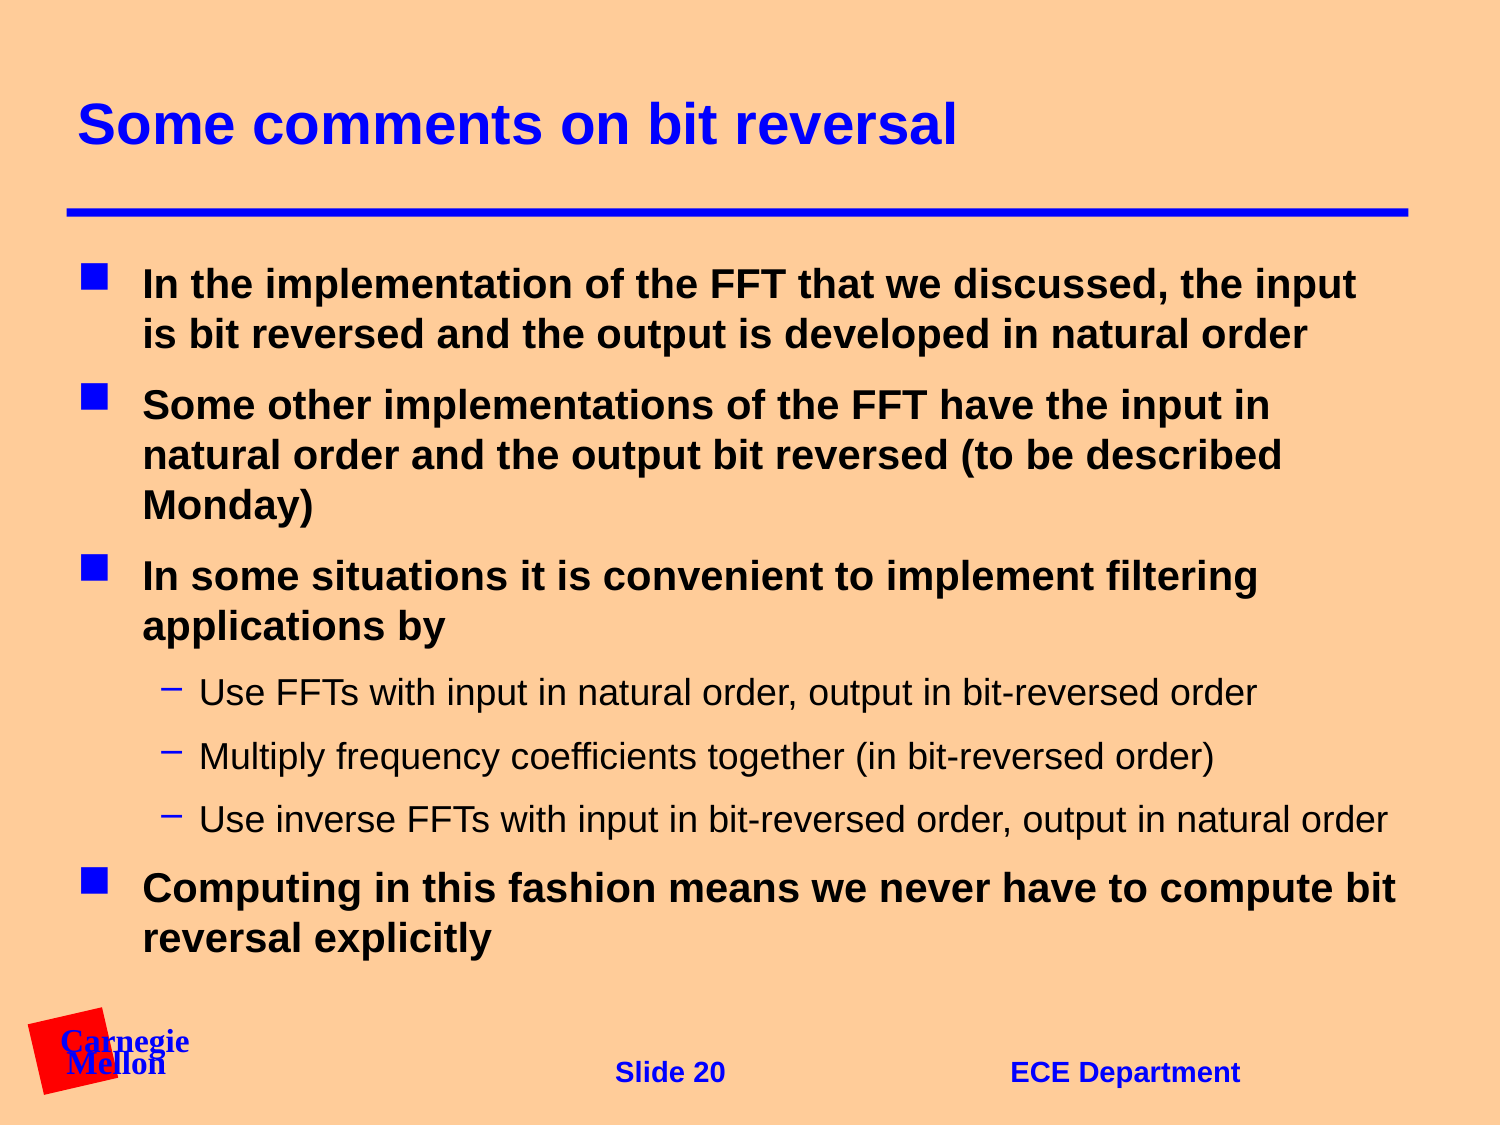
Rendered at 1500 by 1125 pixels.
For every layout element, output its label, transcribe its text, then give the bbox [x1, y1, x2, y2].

title Some comments on bit reversal [62, 56, 1413, 157]
list In the implementation of the FFT that we discussed, the input is bit reversed and the output is developed in natural order Some other implementations of the FFT have the input in natural order and the output bit reversed (to be described Monday) In some situations it is convenient to implement filtering applications by Use FFTs with input in natural order, output in bit-reversed order Multiply frequency coefficients together (in bit-reversed order) Use inverse FFTs with input in bit-reversed order, output in natural order Computing in this fashion means we never have to compute bit reversal explicitly [62, 249, 1413, 1000]
